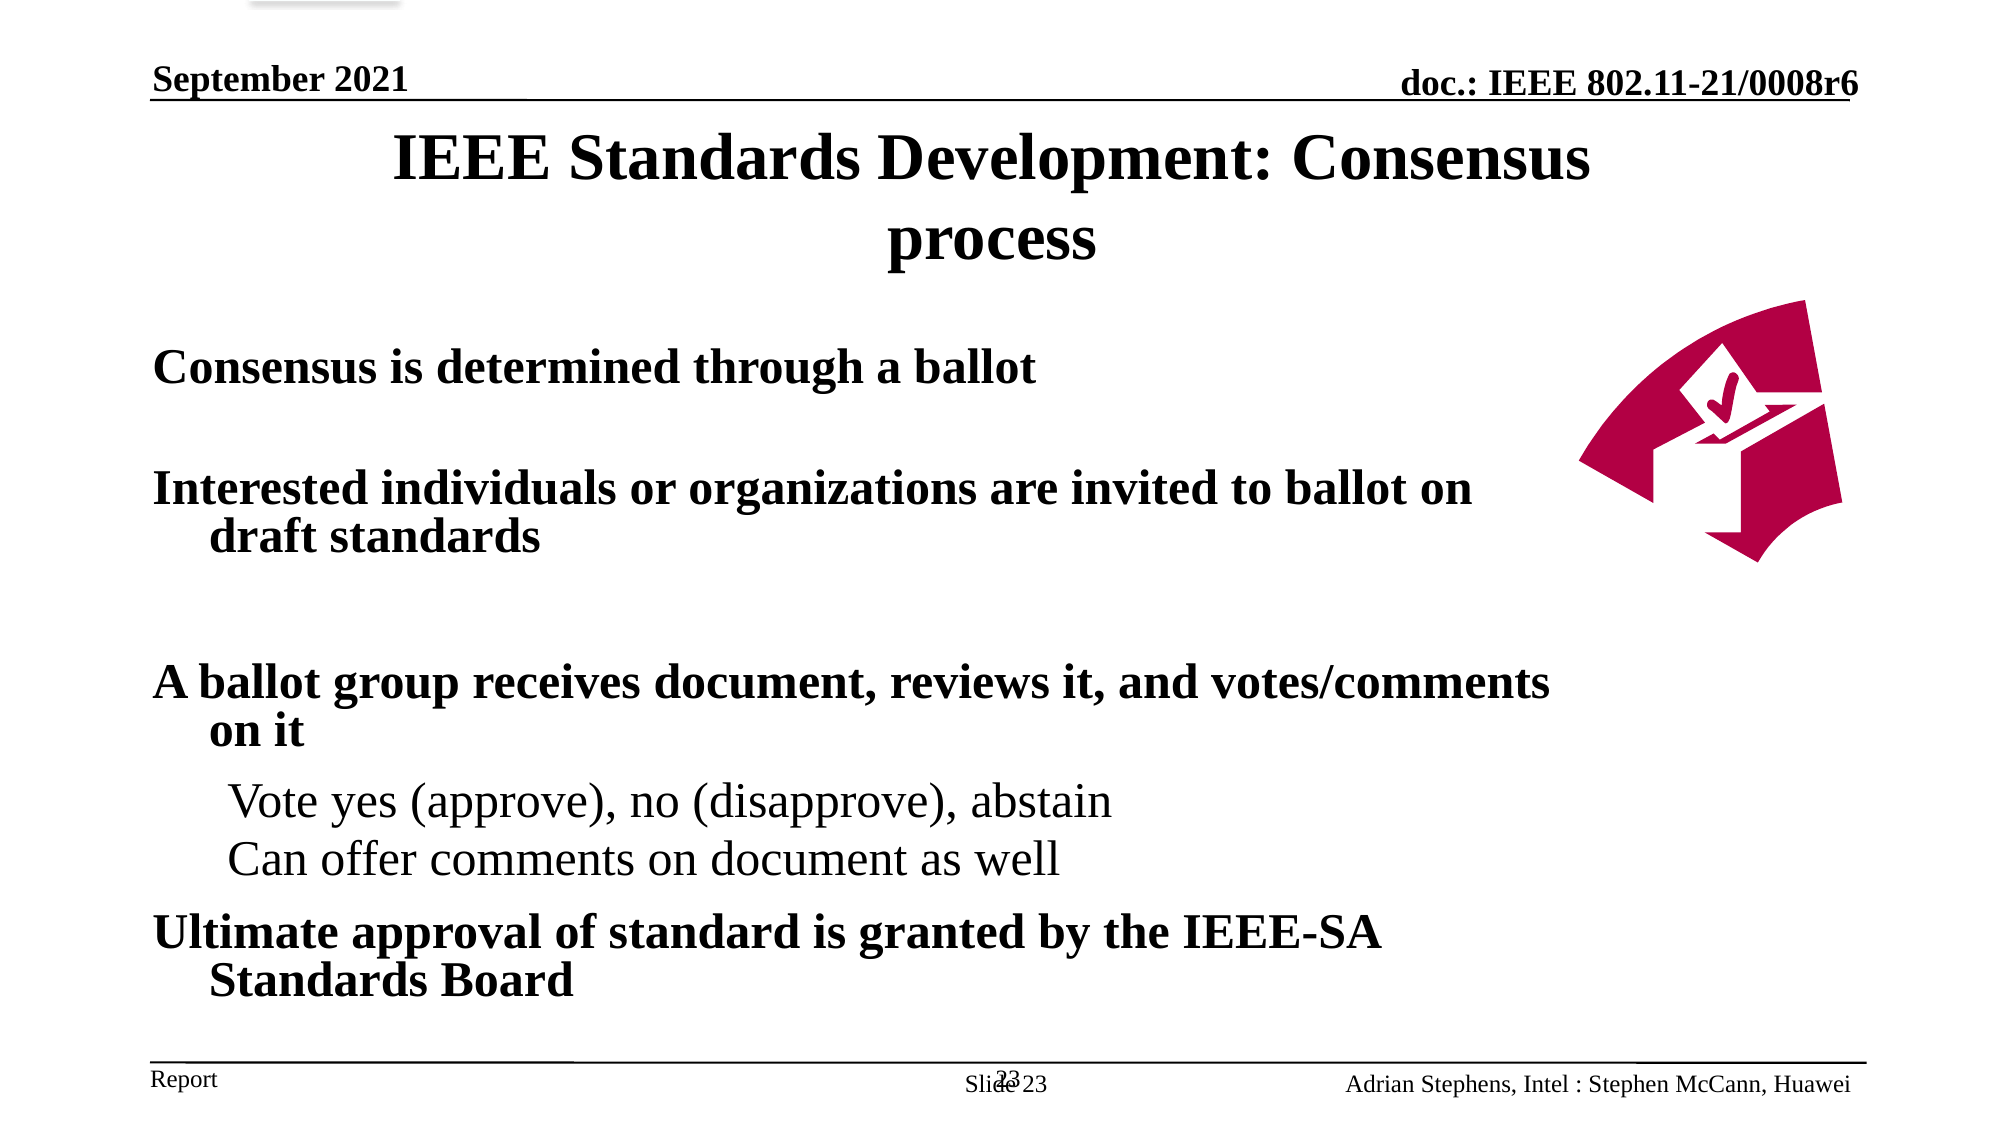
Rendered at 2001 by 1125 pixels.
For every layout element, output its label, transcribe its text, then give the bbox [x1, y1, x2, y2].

text_box Slide 23 [949, 1060, 1088, 1098]
text_box Adrian Stephens, Intel : Stephen McCann, Huawei [1330, 1060, 1886, 1098]
picture [1578, 299, 1843, 563]
slide_number 23 [950, 1061, 1067, 1123]
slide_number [152, 54, 563, 100]
list Consensus is determined through a ballot Interested individuals or organizations are invited to ballot on draft standards A ballot group receives document, reviews it, and votes/comments on it Vote yes (approve), no (disapprove), abstain Can offer comments on document as well Ultimate approval of standard is granted by the IEEE-SA Standards Board [137, 337, 1603, 1009]
title IEEE Standards Development: Consensus process [345, 139, 1640, 248]
